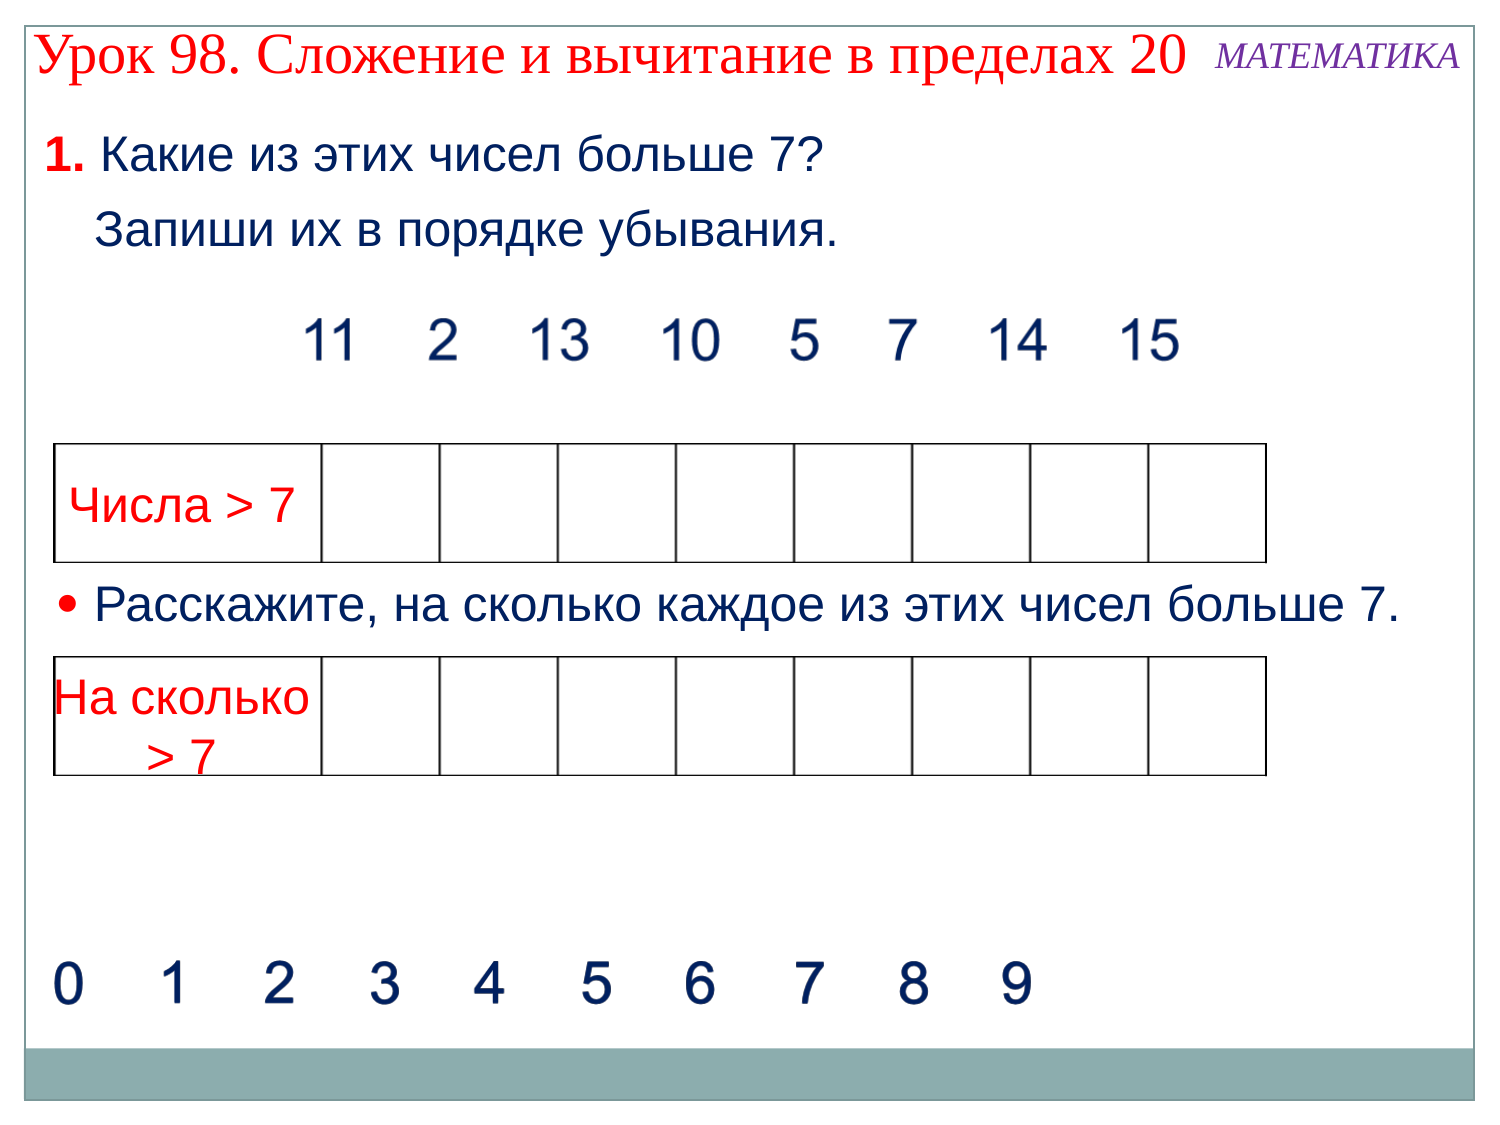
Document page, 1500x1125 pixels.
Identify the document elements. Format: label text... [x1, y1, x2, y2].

text_box 1. Какие из этих чисел больше 7? [29, 113, 1459, 189]
picture [264, 285, 1216, 410]
text_box На сколько > 7 [29, 656, 334, 792]
picture [52, 656, 1267, 778]
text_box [17, 928, 1069, 1052]
text_box Запиши их в порядке убывания. [79, 189, 902, 265]
picture [52, 442, 1267, 564]
text_box  Расскажите, на сколько каждое из этих чисел больше 7. [44, 564, 1468, 640]
text_box МАТЕМАТИКА [1200, 23, 1476, 84]
text_box Урок 98. Сложение и вычитание в пределах 20 [17, 7, 1233, 93]
